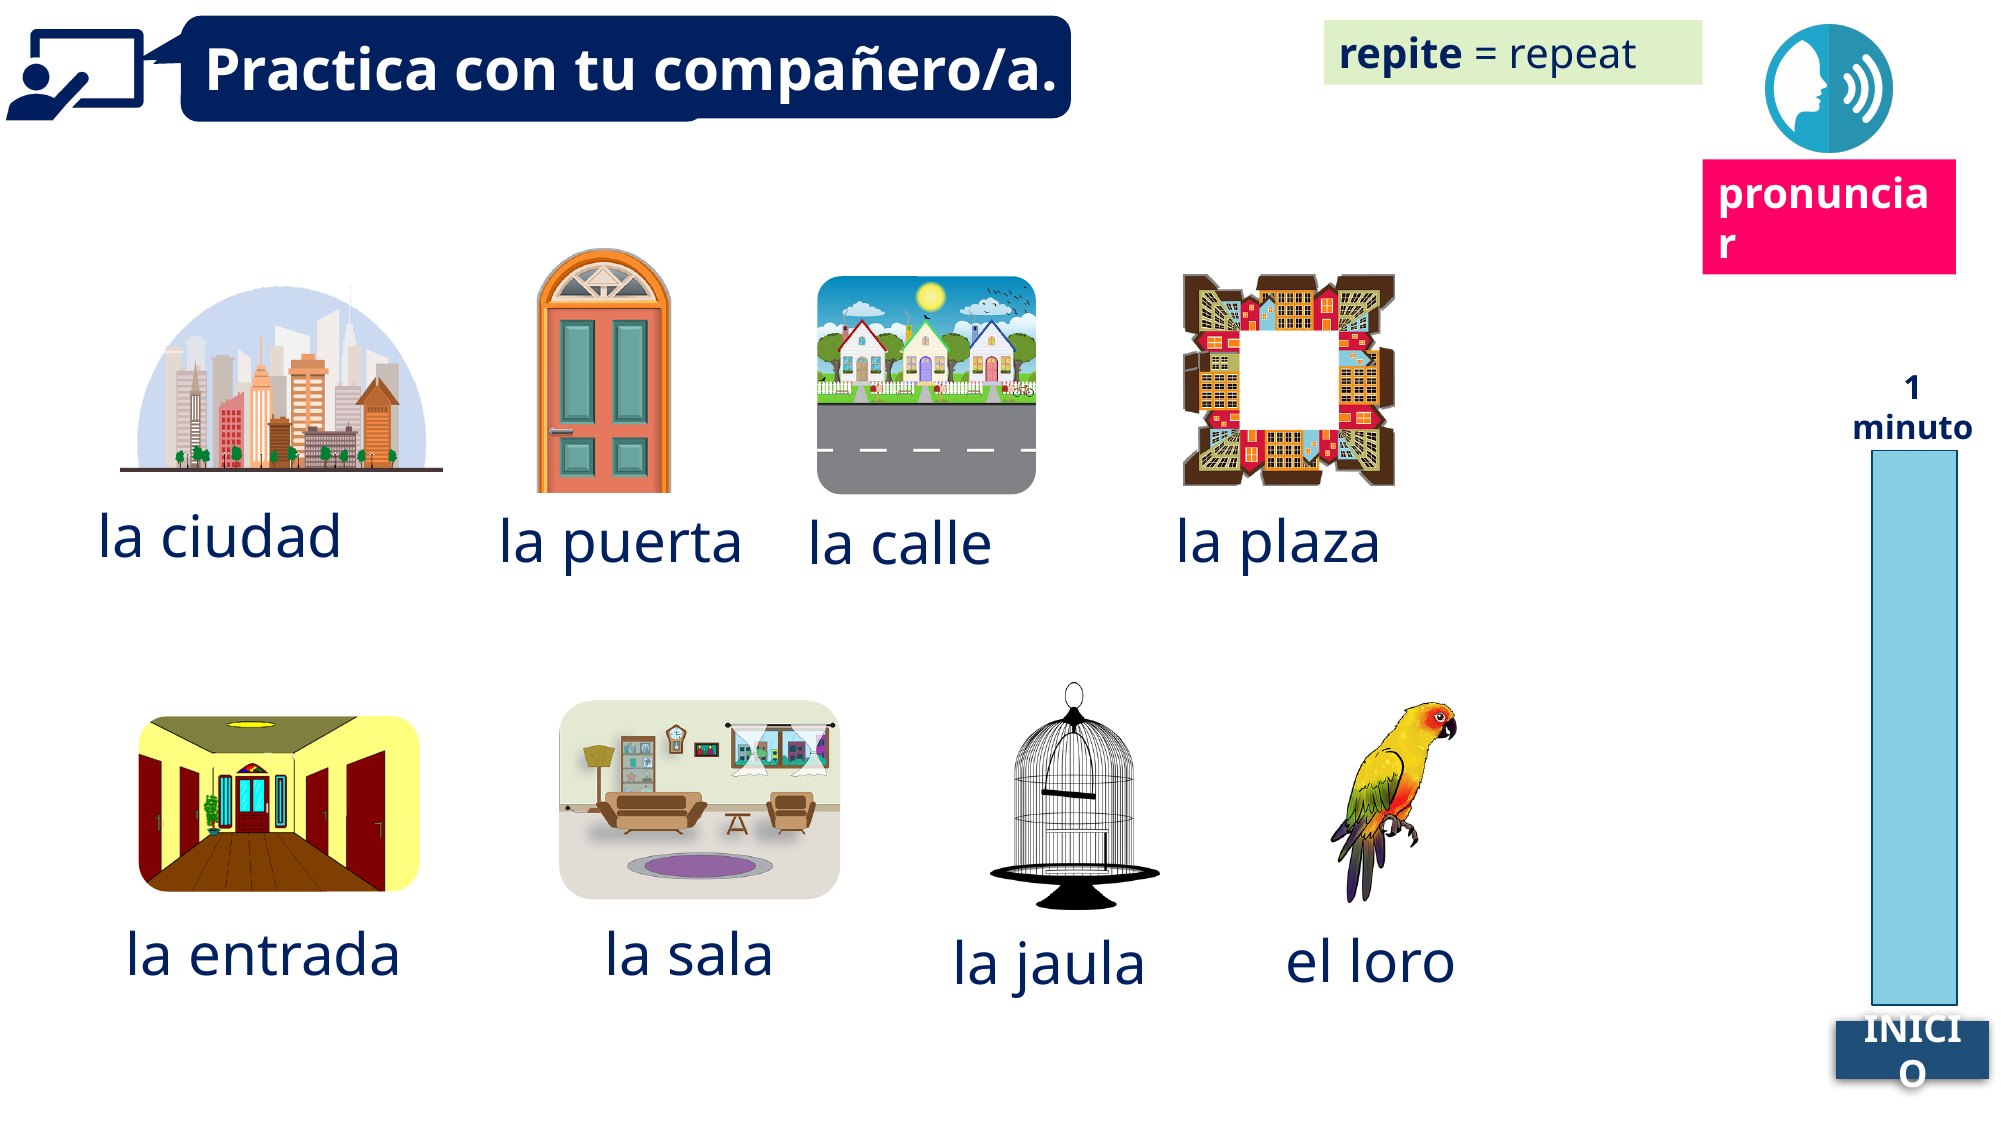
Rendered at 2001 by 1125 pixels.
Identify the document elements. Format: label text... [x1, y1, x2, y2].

text_box [1872, 454, 1958, 1005]
text_box el loro [1270, 916, 1650, 1002]
picture [138, 716, 420, 892]
picture [0, 0, 150, 150]
text_box la entrada [110, 909, 490, 995]
picture [535, 246, 672, 493]
text_box 1 minuto [1836, 358, 1990, 454]
text_box la calle [792, 499, 1172, 584]
picture [1765, 24, 1893, 153]
picture [1183, 274, 1395, 486]
picture [1323, 696, 1464, 912]
text_box Practica con tu compañero/a. [189, 24, 1239, 110]
text_box la plaza [1160, 497, 1540, 582]
text_box la ciudad [82, 491, 462, 577]
picture [817, 276, 1036, 495]
text_box repite = repeat [1323, 19, 1703, 85]
text_box [153, 60, 697, 122]
text_box la sala [589, 909, 969, 995]
picture [120, 284, 443, 472]
text_box la jaula [937, 919, 1317, 1004]
text_box pronunciar [1702, 159, 1956, 275]
picture [990, 682, 1160, 910]
picture [559, 700, 841, 900]
text_box INICIO [1836, 1021, 1990, 1079]
text_box [150, 15, 1069, 119]
text_box la puerta [484, 496, 863, 582]
